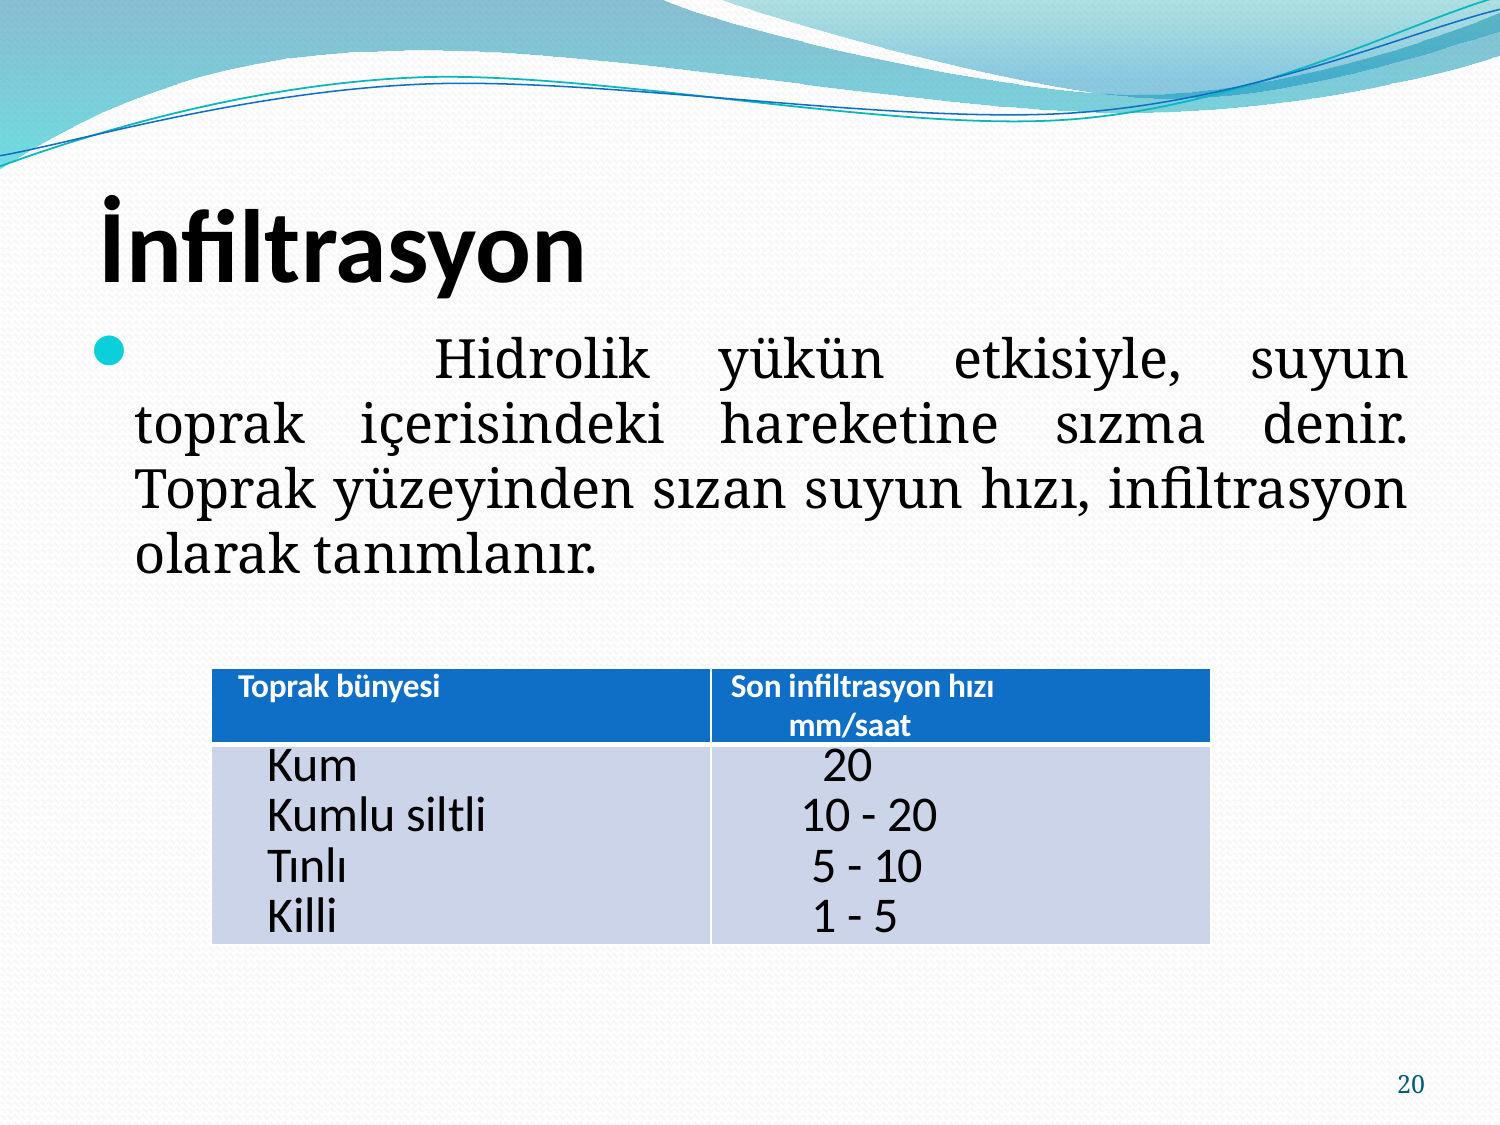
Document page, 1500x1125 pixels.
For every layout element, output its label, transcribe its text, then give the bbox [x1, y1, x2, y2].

table_header Son infiltrasyon hızı mm/saat [712, 669, 1210, 742]
table_cell Kum Kumlu siltli Tınlı Killi [212, 747, 710, 944]
list Hidrolik yükün etkisiyle, suyun toprak içerisindeki hareketine sızma denir. Toprak yüzeyinden sızan suyun hızı, infiltrasyon olarak tanımlanır. [75, 317, 1425, 1038]
slide_number 20 [1299, 1042, 1425, 1103]
table_header Toprak bünyesi [212, 669, 710, 742]
table_cell 20 10 - 20 5 - 10 1 - 5 [712, 747, 1210, 944]
title İnfiltrasyon [75, 115, 1425, 303]
